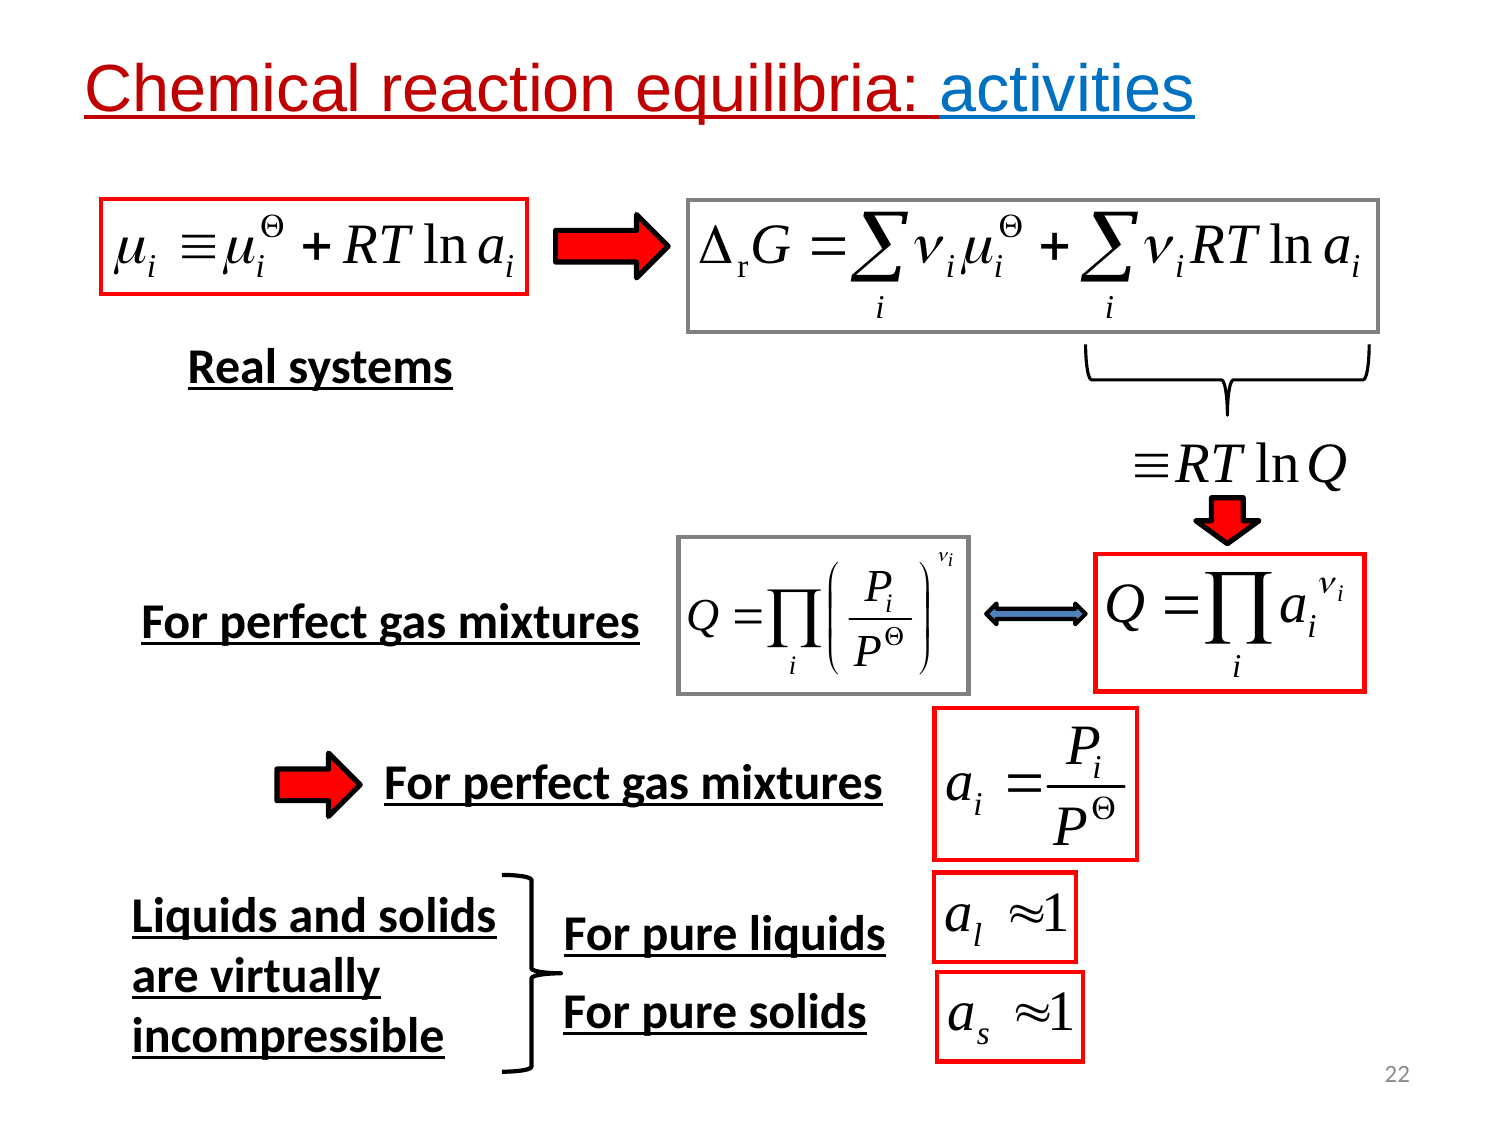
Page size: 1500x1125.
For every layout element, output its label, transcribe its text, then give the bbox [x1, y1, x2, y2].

text_box For perfect gas mixtures [369, 742, 899, 817]
text_box [276, 753, 361, 817]
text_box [1097, 556, 1363, 690]
text_box [1084, 344, 1370, 417]
text_box [555, 214, 669, 278]
text_box Chemical reaction equilibria: activities [69, 37, 1424, 150]
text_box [689, 201, 1377, 331]
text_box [936, 710, 1136, 858]
text_box Liquids and solids are virtually incompressible [116, 874, 501, 1070]
text_box Real systems [172, 326, 469, 401]
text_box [938, 973, 1081, 1060]
text_box [984, 601, 1088, 627]
text_box For pure solids [548, 971, 882, 1046]
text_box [680, 538, 967, 692]
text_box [1120, 429, 1358, 507]
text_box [935, 874, 1074, 961]
text_box For perfect gas mixtures [126, 580, 656, 656]
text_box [103, 200, 525, 292]
text_box [1195, 515, 1260, 544]
text_box [501, 874, 562, 1073]
slide_number 22 [1074, 1042, 1425, 1103]
text_box For pure liquids [548, 893, 901, 968]
